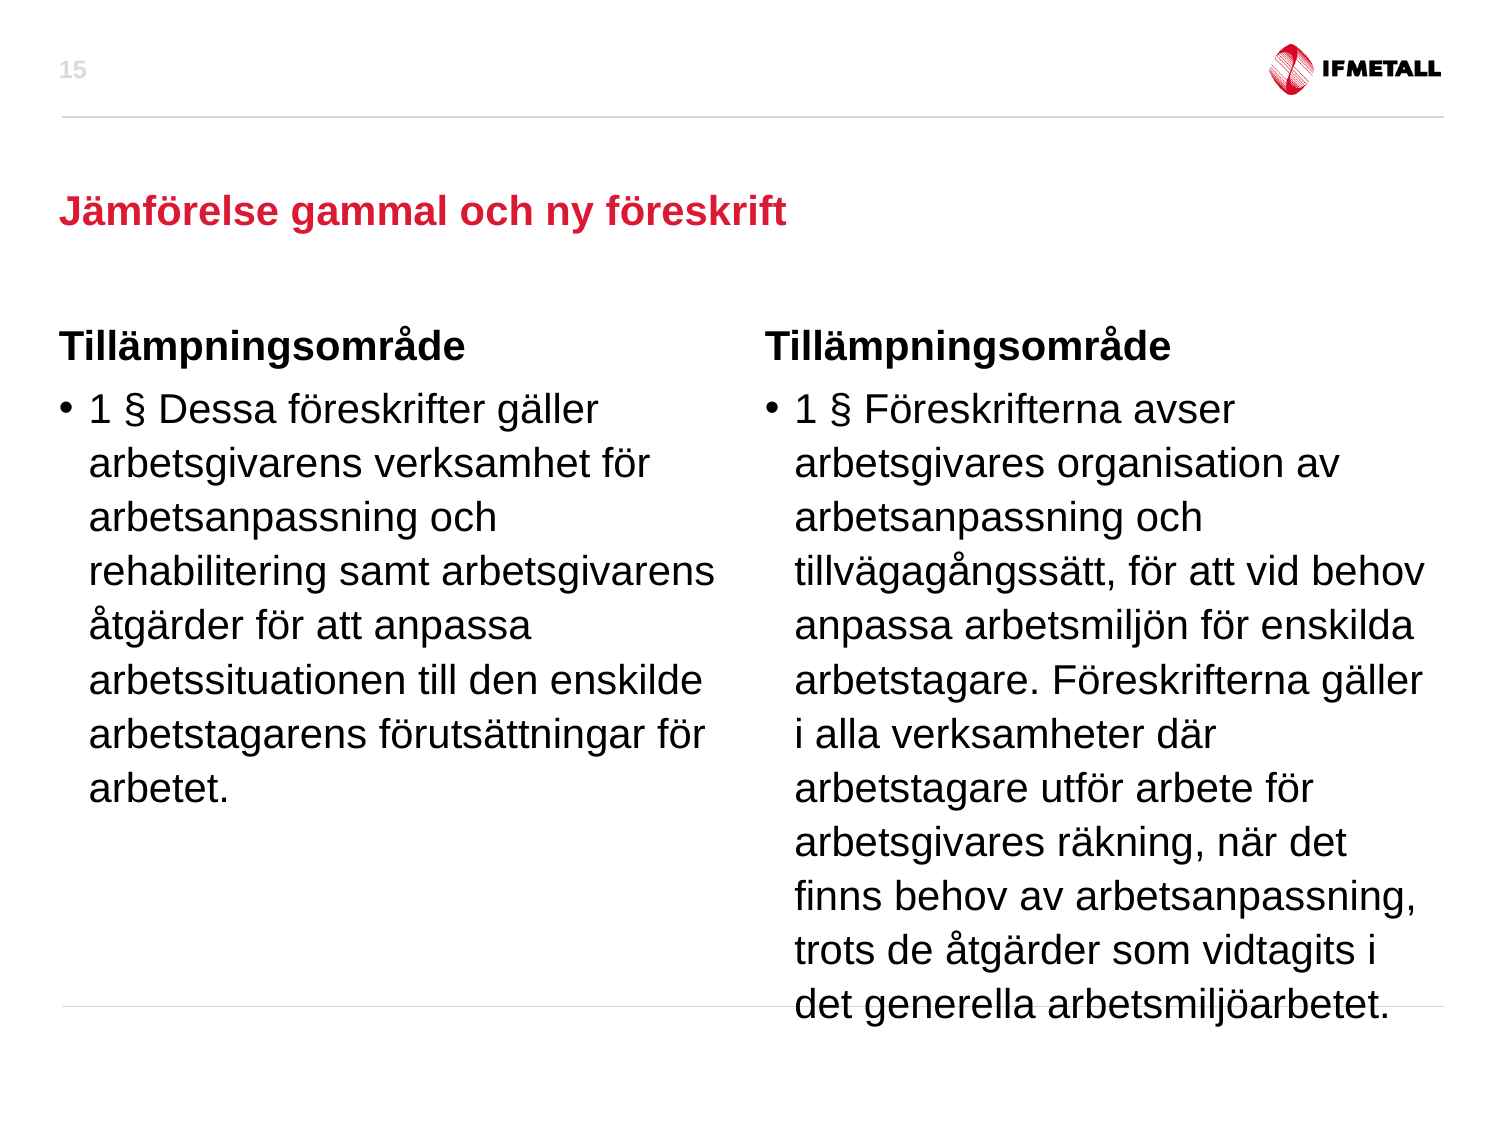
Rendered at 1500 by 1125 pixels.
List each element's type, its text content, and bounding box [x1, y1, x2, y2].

list Tillämpningsområde 1 § Föreskrifterna avser arbetsgivares organisation av arbetsanpassning och tillvägagångssätt, för att vid behov anpassa arbetsmiljön för enskilda arbetstagare. Föreskrifterna gäller i alla verksamheter där arbetstagare utför arbete för arbetsgivares räkning, när det finns behov av arbetsanpassning, trots de åtgärder som vidtagits i det generella arbetsmiljöarbetet. [764, 314, 1442, 947]
list Tillämpningsområde 1 § Dessa föreskrifter gäller arbetsgivarens verksamhet för arbetsanpassning och rehabilitering samt arbetsgivarens åtgärder för att anpassa arbetssituationen till den enskilde arbetstagarens förutsättningar för arbetet. [59, 314, 736, 947]
picture [1269, 44, 1441, 95]
title Jämförelse gammal och ny föreskrift [59, 120, 1441, 242]
slide_number 15 [59, 38, 107, 99]
